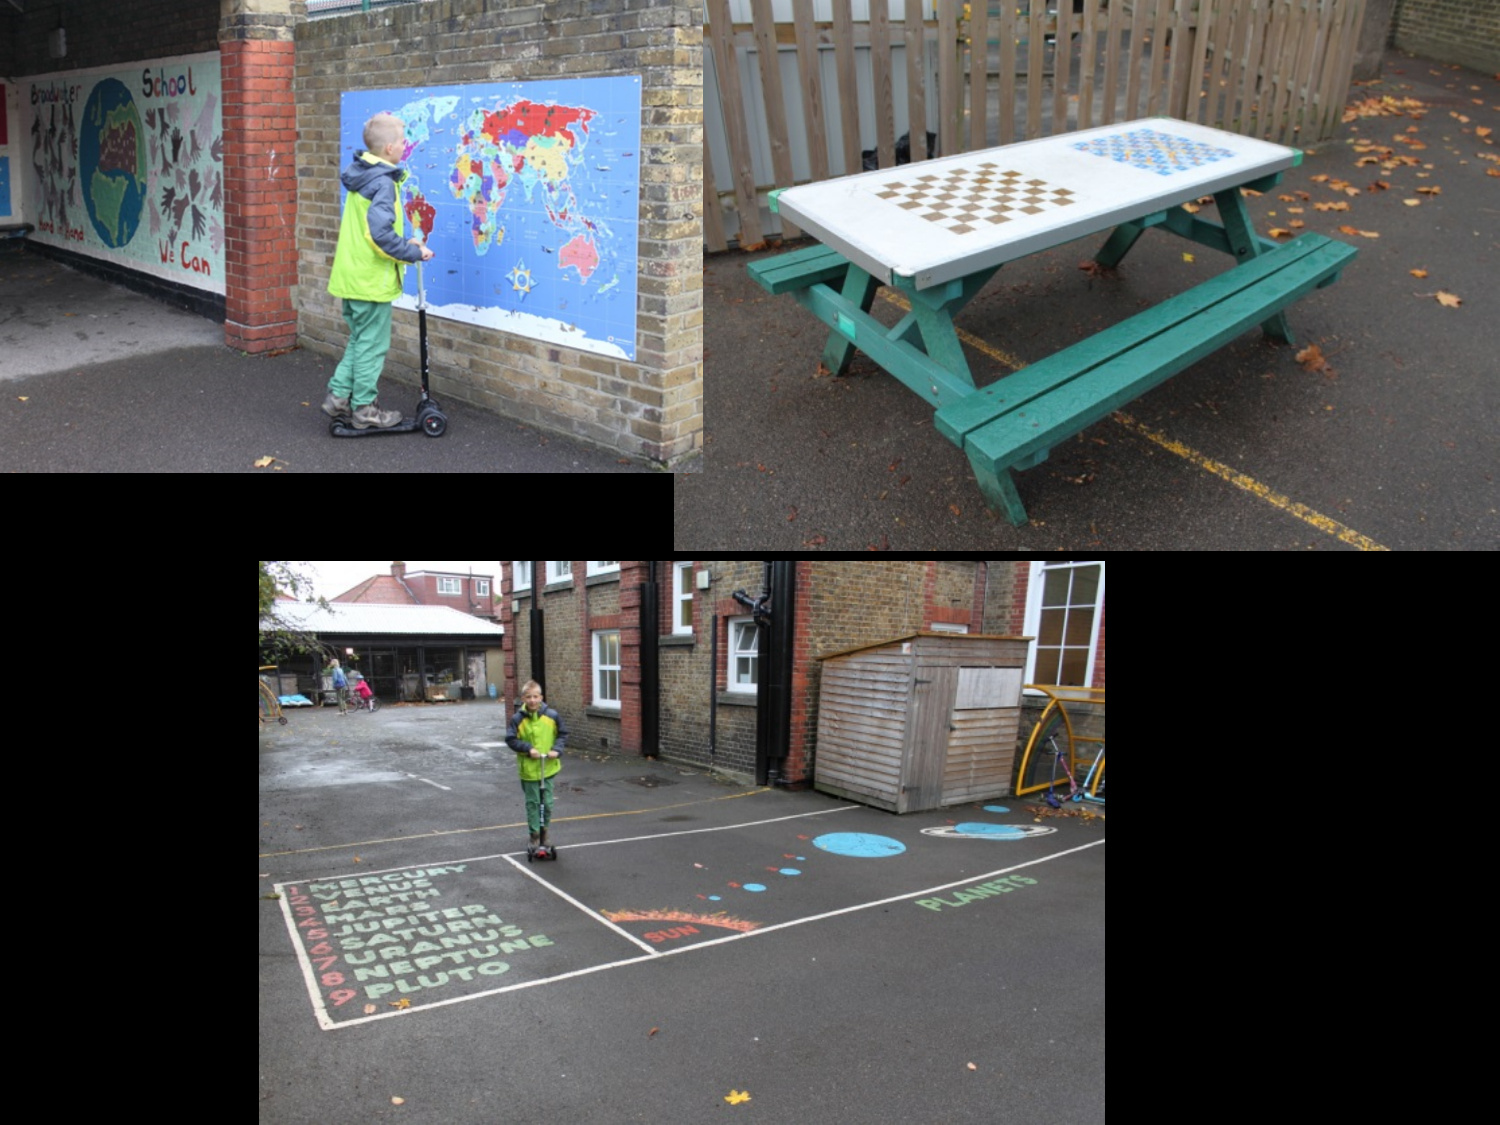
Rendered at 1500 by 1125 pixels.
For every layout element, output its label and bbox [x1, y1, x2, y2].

picture [0, 0, 1500, 551]
list [259, 561, 1105, 1125]
